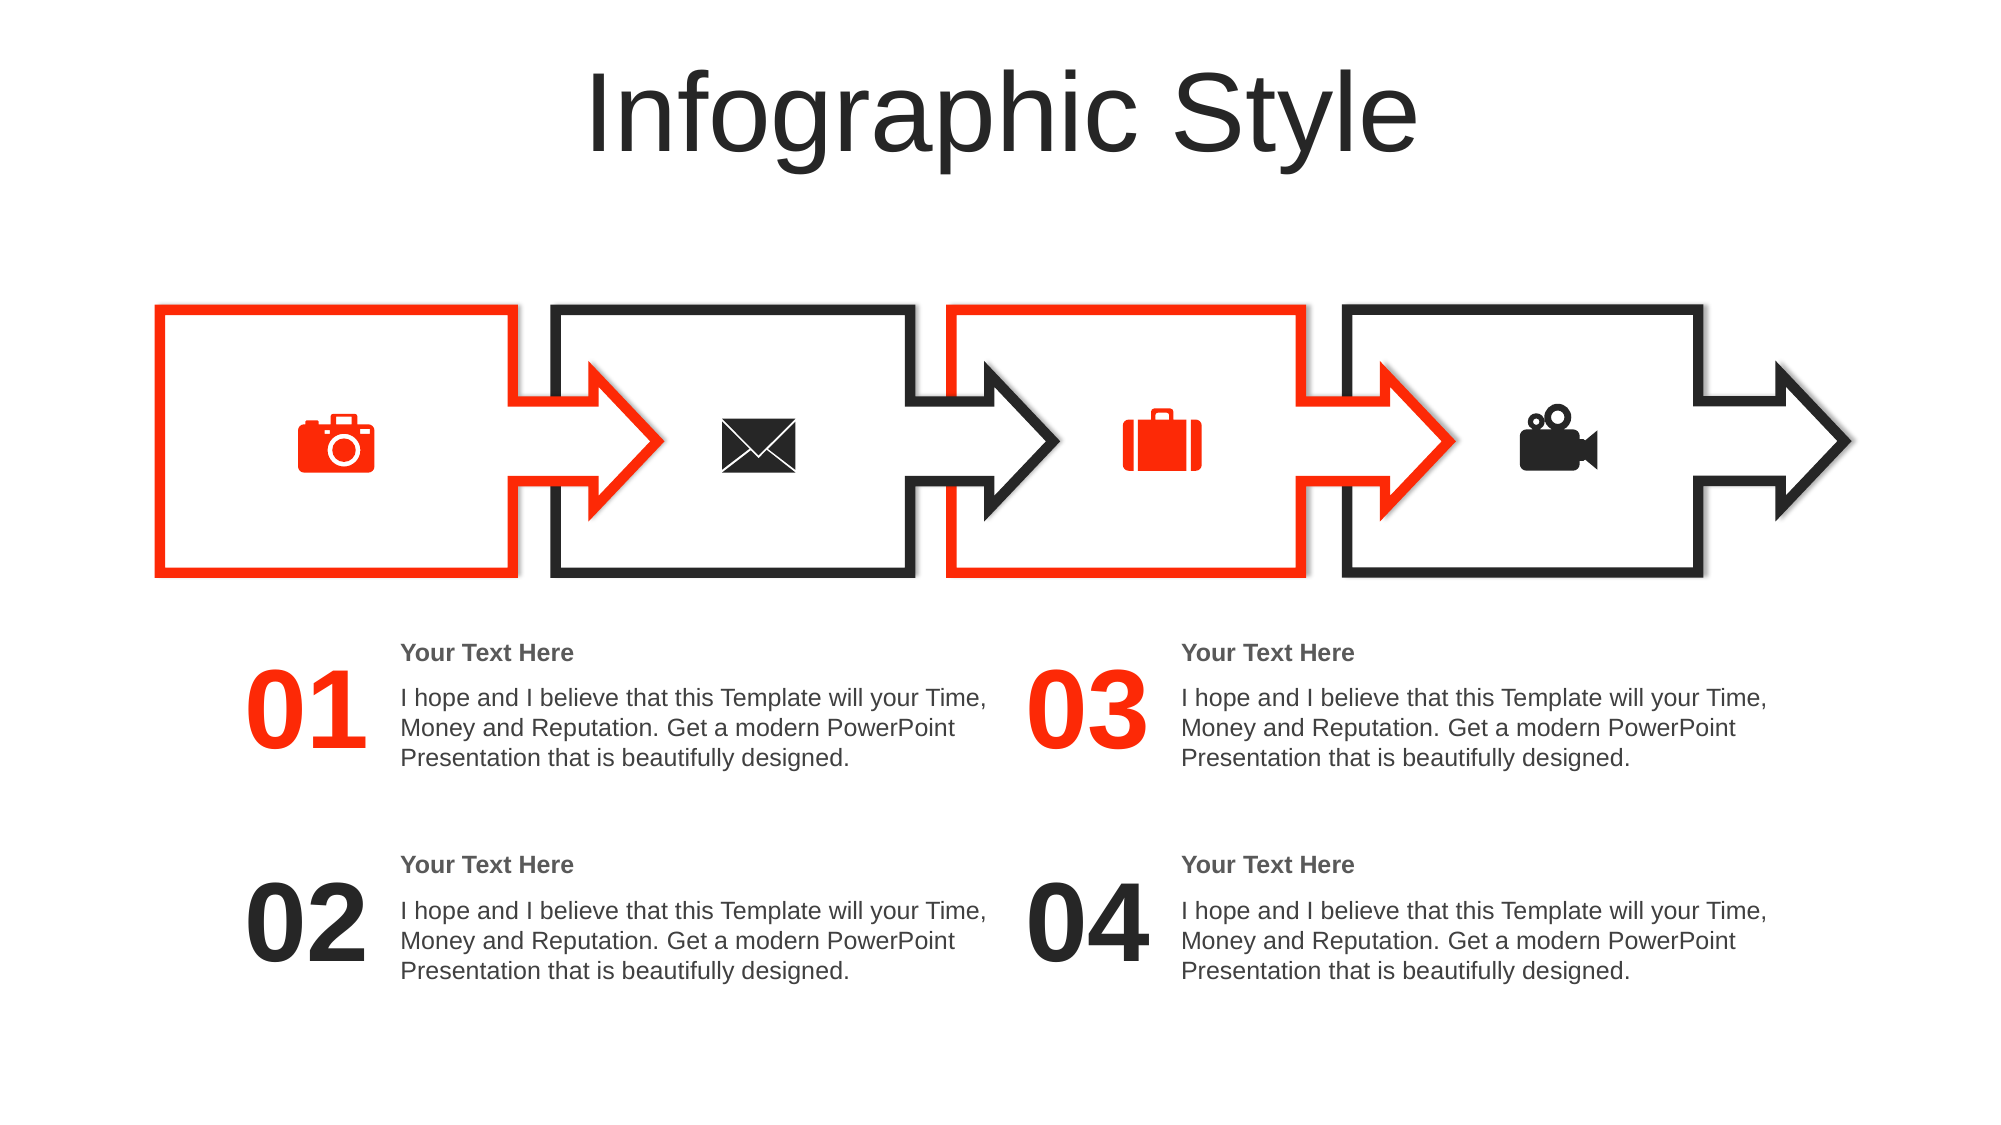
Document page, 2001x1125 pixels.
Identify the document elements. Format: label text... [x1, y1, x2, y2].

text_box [385, 628, 1005, 781]
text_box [159, 309, 1845, 573]
text_box 04 [1005, 841, 1166, 992]
text_box 02 [223, 841, 385, 992]
list Infographic Style [53, 55, 1952, 175]
text_box 01 [223, 628, 385, 779]
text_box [1166, 841, 1785, 994]
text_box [1166, 628, 1785, 781]
text_box 03 [1005, 628, 1166, 779]
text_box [385, 841, 1005, 994]
